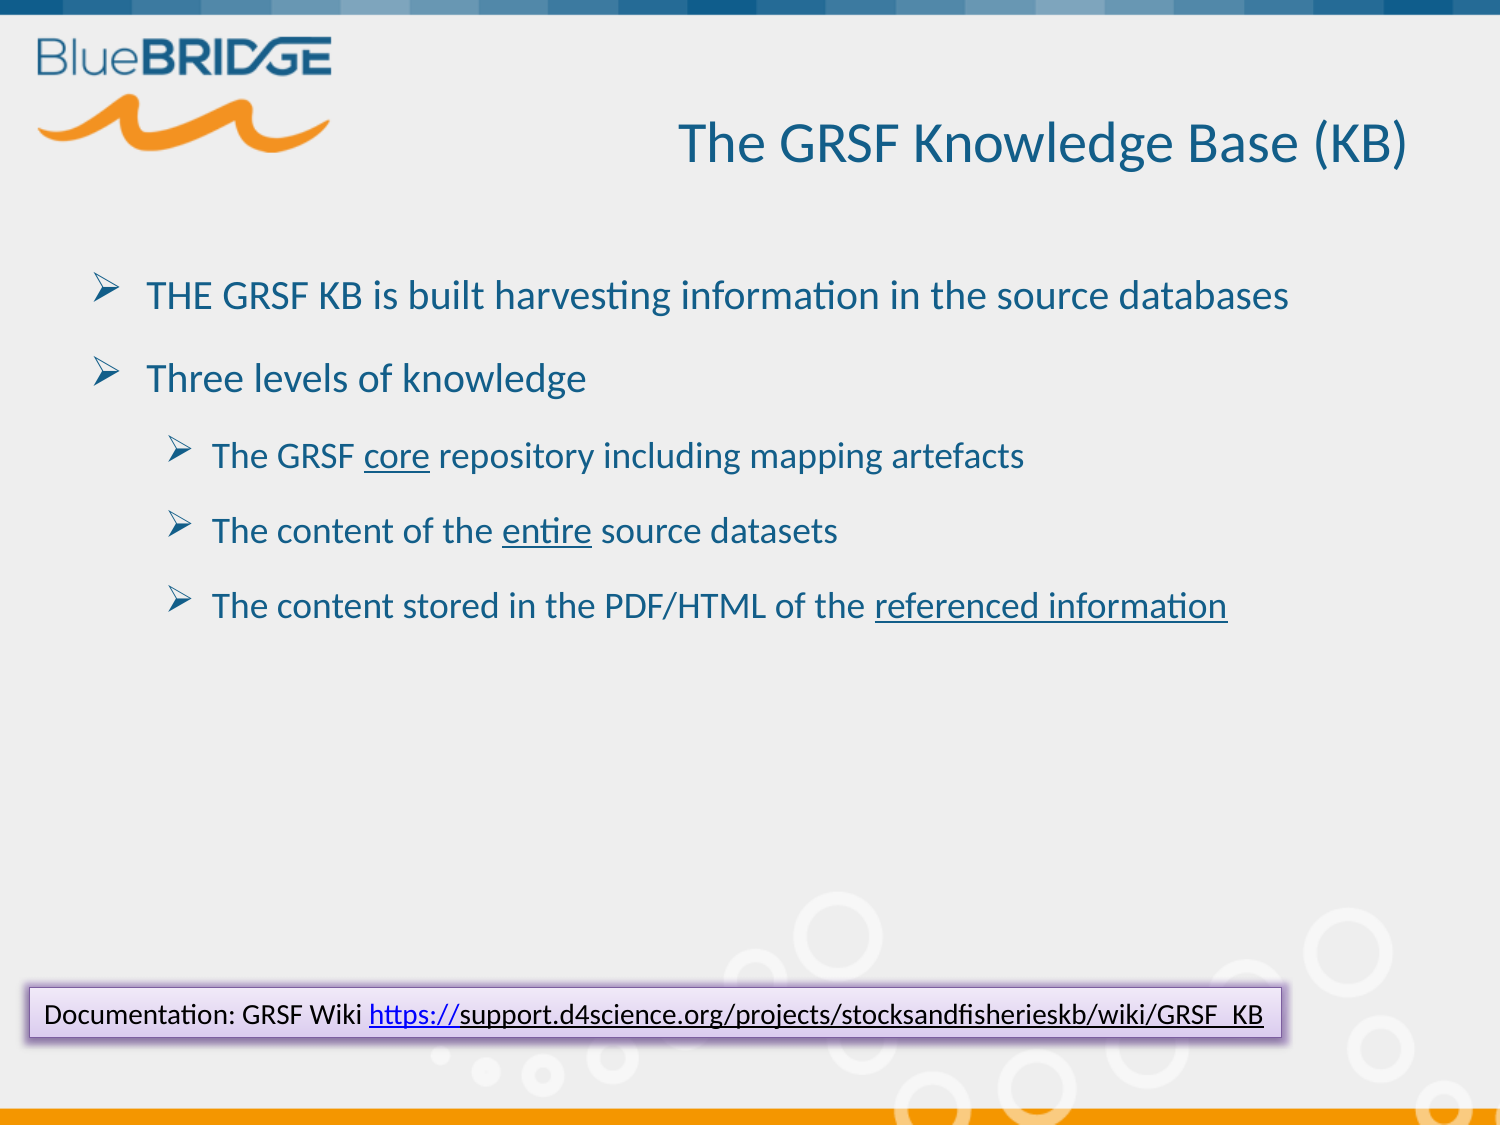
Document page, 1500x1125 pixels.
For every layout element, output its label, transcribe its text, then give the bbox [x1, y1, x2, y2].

picture [0, 0, 1500, 1125]
list THE GRSF KB is built harvesting information in the source databases Three levels of knowledge The GRSF core repository including mapping artefacts The content of the entire source datasets The content stored in the PDF/HTML of the referenced information [75, 235, 1425, 929]
title The GRSF Knowledge Base (KB) [350, 45, 1425, 233]
text_box Documentation: GRSF Wiki https://support.d4science.org/projects/stocksandfisherieskb/wiki/GRSF_KB [29, 987, 1282, 1038]
